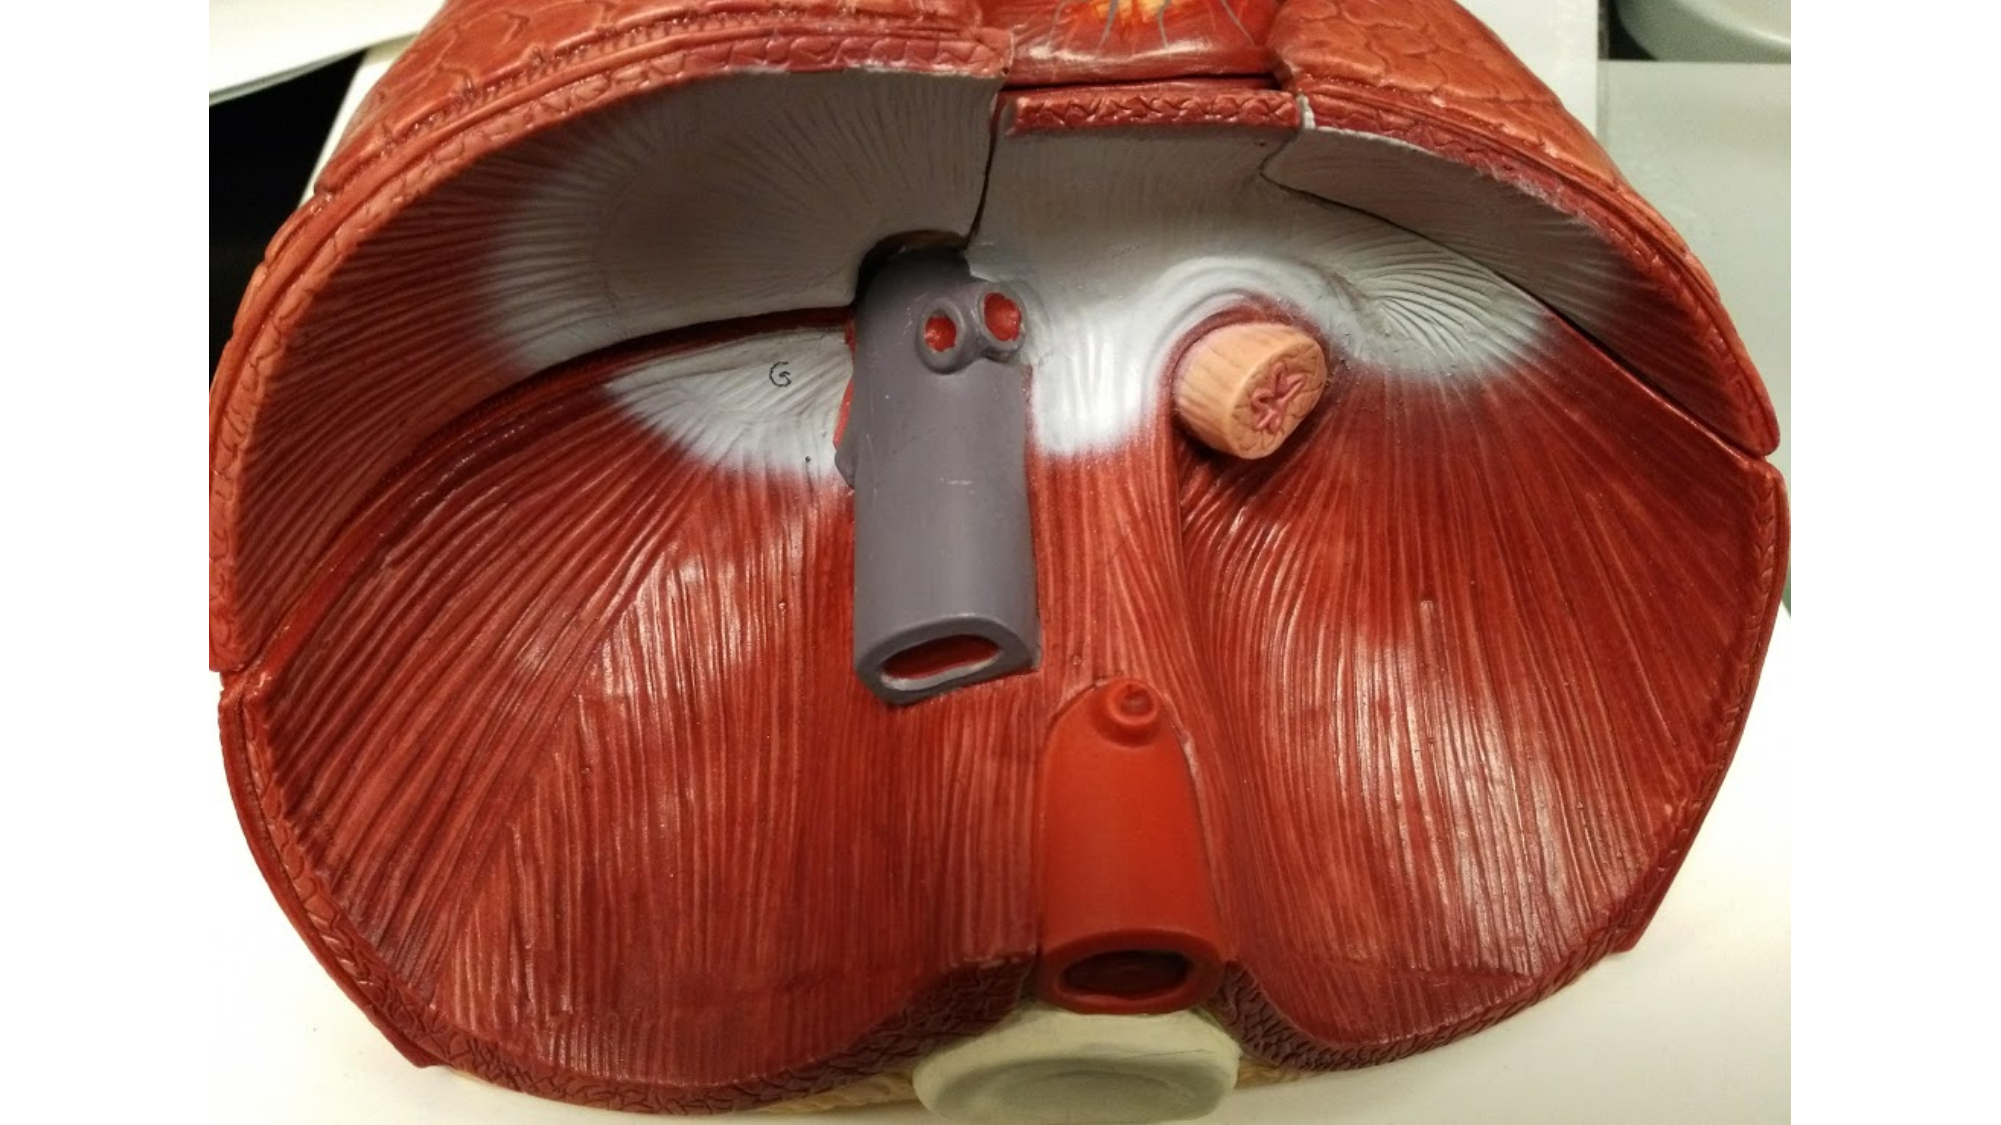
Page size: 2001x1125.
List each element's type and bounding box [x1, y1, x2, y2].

picture [209, 0, 1791, 1125]
